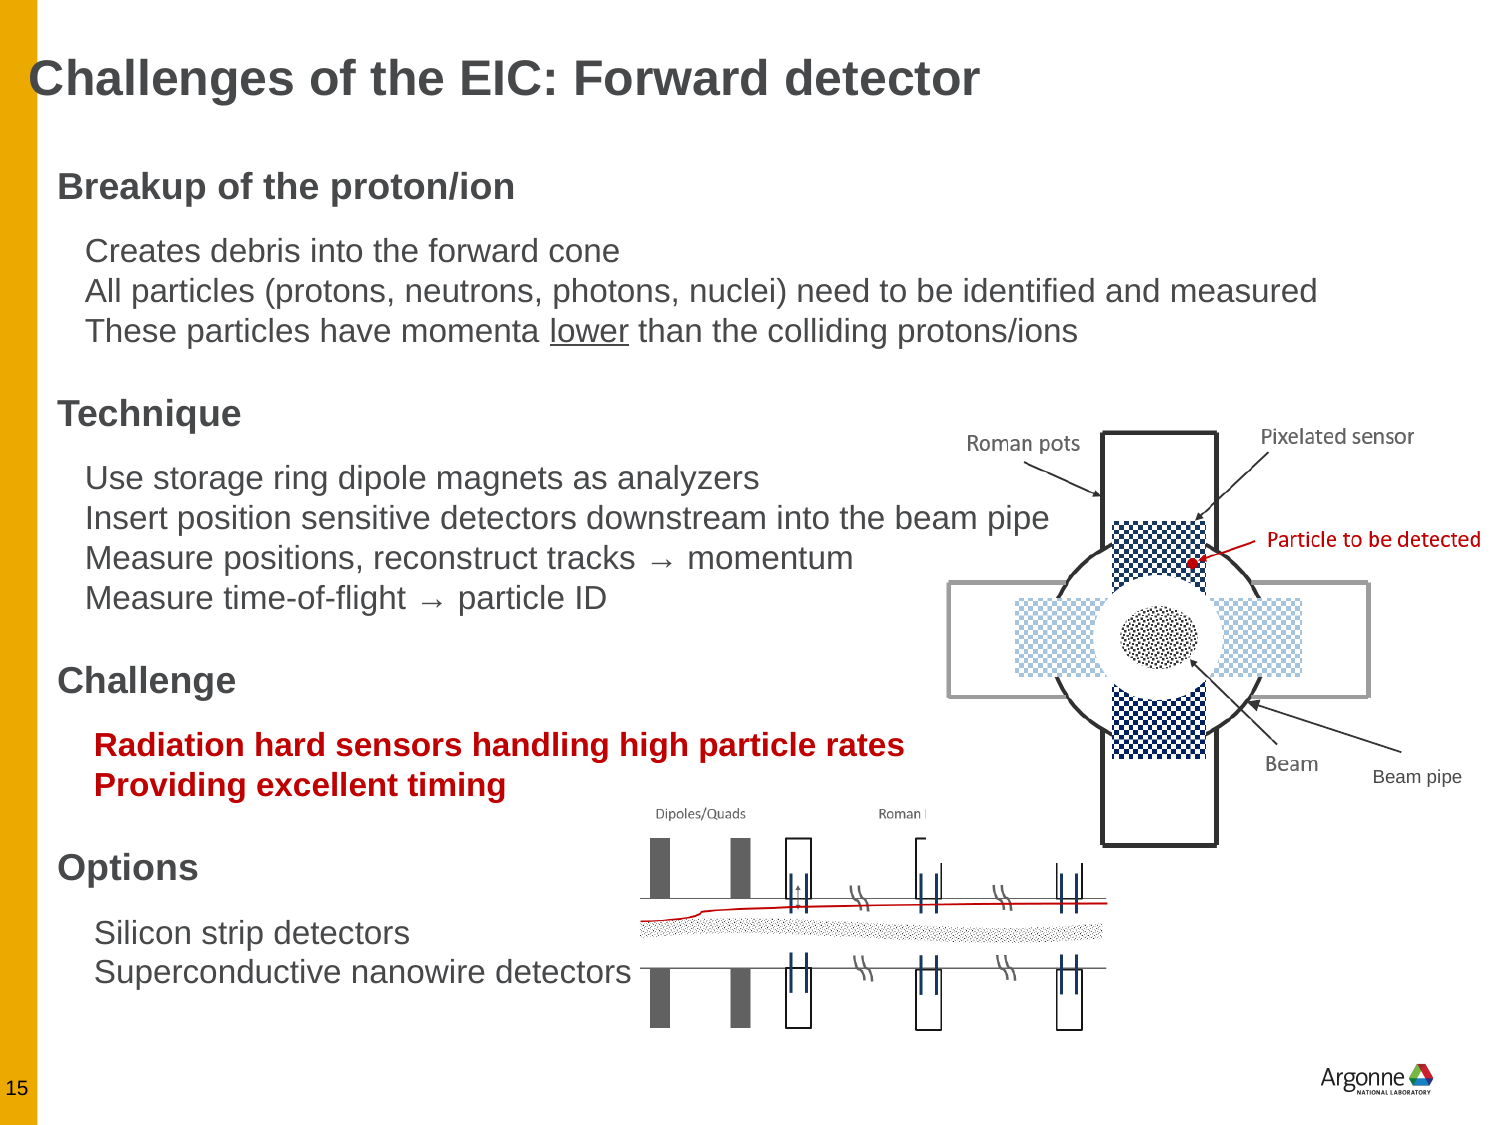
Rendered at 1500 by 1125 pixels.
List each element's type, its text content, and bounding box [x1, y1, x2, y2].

text_box Breakup of the proton/ion Creates debris into the forward cone All particles (protons, neutrons, photons, nuclei) need to be identified and measured These particles have momenta lower than the colliding protons/ions Technique Use storage ring dipole magnets as analyzers Insert position sensitive detectors downstream into the beam pipe Measure positions, reconstruct tracks → momentum Measure time-of-flight → particle ID Challenge Radiation hard sensors handling high particle rates Providing excellent timing Options Silicon strip detectors Superconductive nanowire detectors [42, 154, 1335, 998]
picture [635, 410, 1495, 1048]
text_box Challenges of the EIC: Forward detector [14, 38, 997, 113]
slide_number 15 [0, 1069, 55, 1100]
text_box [1246, 701, 1402, 753]
picture [1315, 1055, 1442, 1102]
